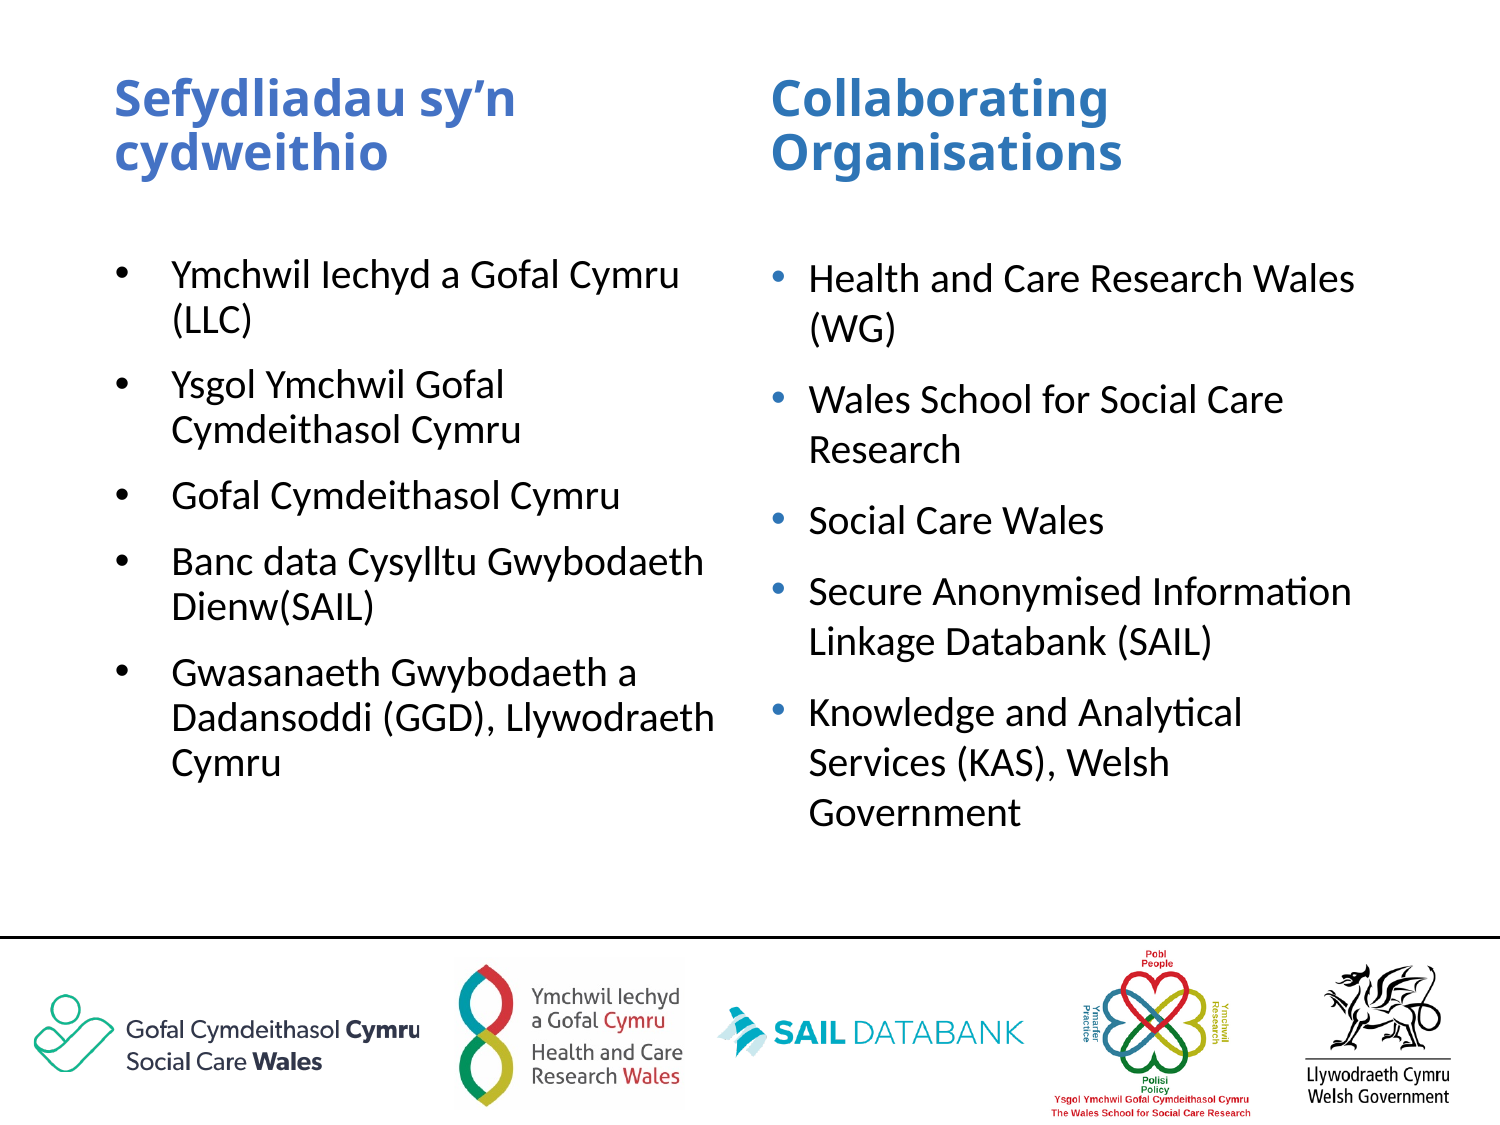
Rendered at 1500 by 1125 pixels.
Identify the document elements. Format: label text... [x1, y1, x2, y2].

picture [1305, 964, 1451, 1103]
text_box Health and Care Research Wales (WG) Wales School for Social Care Research Social Care Wales Secure Anonymised Information Linkage Databank (SAIL) Knowledge and Analytical Services (KAS), Welsh Government [756, 243, 1394, 907]
picture [454, 957, 685, 1110]
picture [714, 1001, 1033, 1066]
picture [1040, 939, 1270, 1125]
text_box Collaborating Organisations [755, 66, 1391, 203]
text_box Sefydliadau sy’n cydweithio [100, 66, 735, 203]
text_box Ymchwil Iechyd a Gofal Cymru (LLC) Ysgol Ymchwil Gofal Cymdeithasol Cymru Gofal Cymdeithasol Cymru Banc data Cysylltu Gwybodaeth Dienw(SAIL) Gwasanaeth Gwybodaeth a Dadansoddi (GGD), Llywodraeth Cymru [100, 244, 735, 909]
